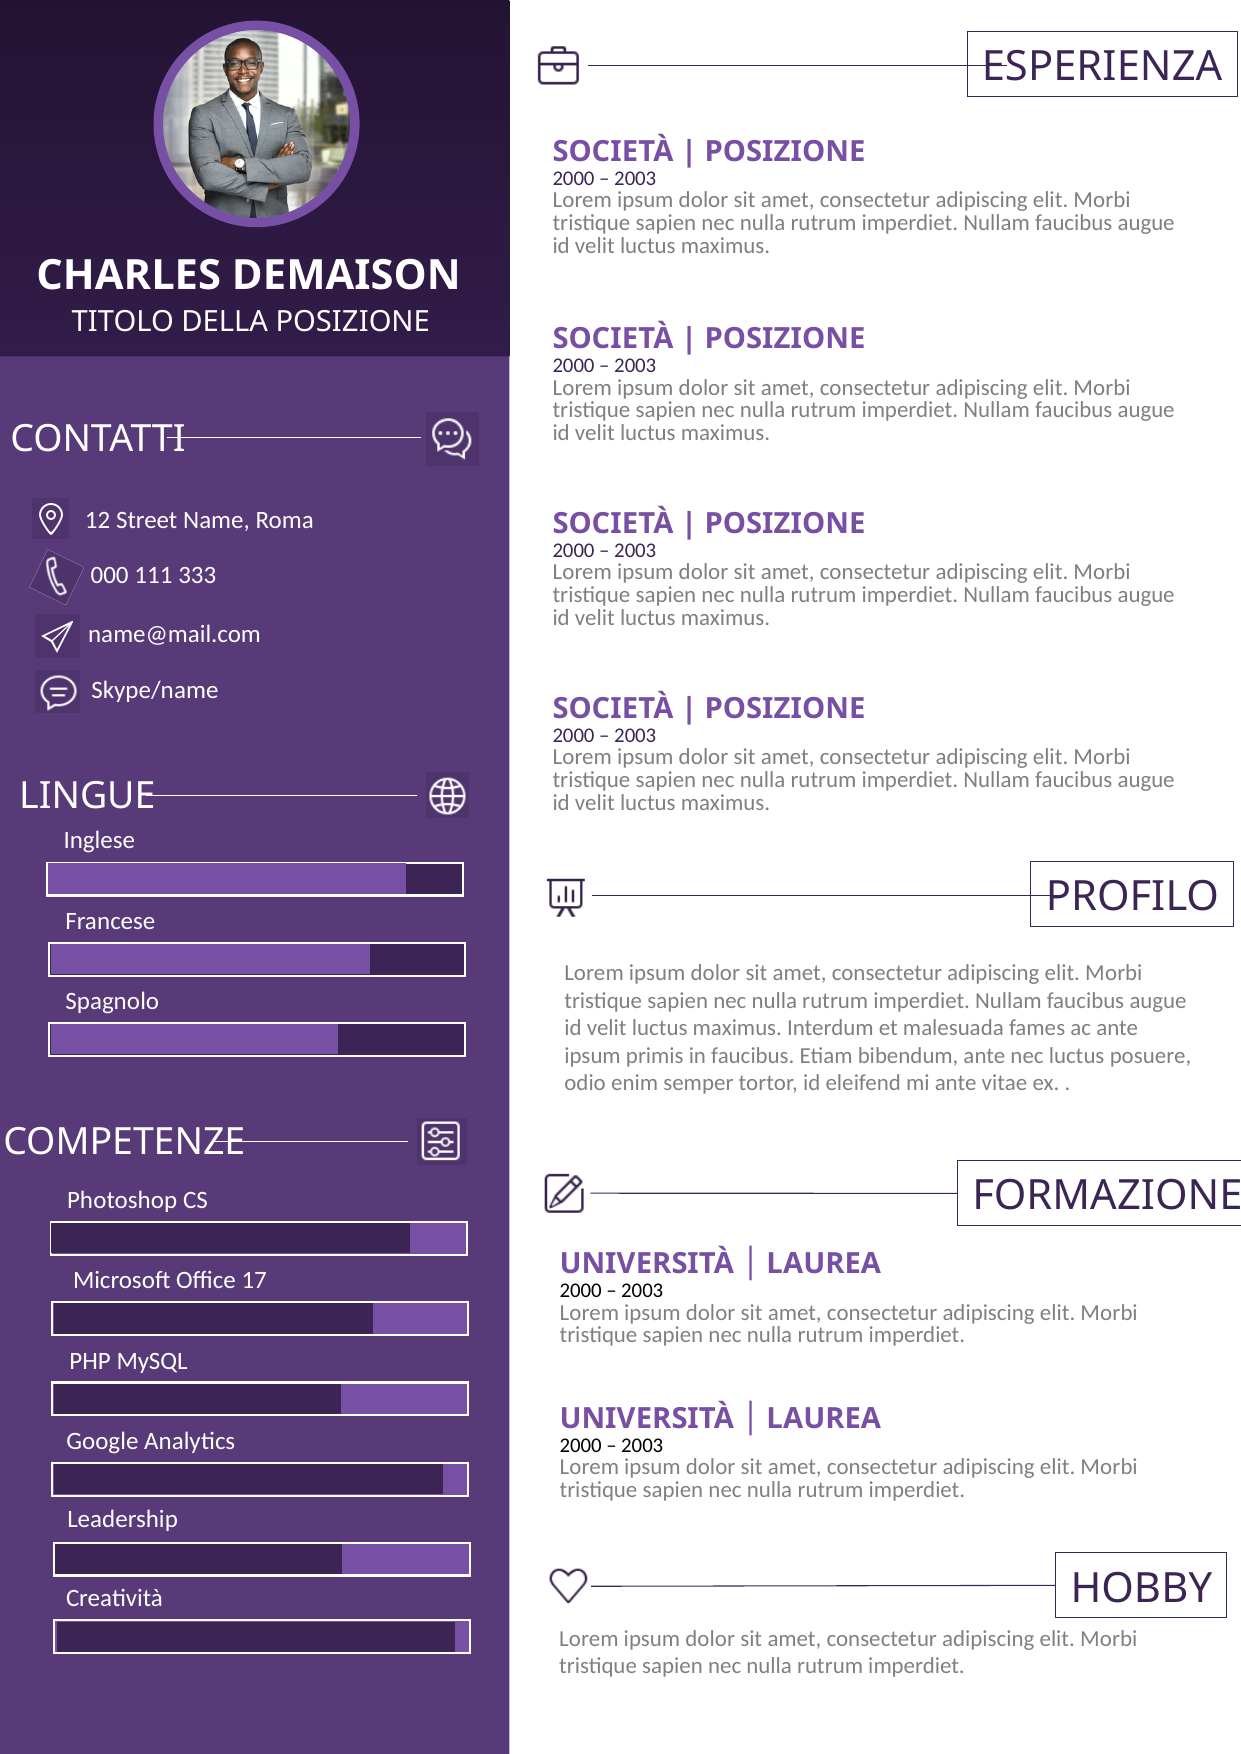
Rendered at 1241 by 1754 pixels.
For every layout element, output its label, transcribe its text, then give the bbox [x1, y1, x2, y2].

text_box Creatività [51, 1574, 178, 1620]
text_box [51, 1381, 469, 1416]
picture [35, 614, 80, 658]
picture [545, 1563, 592, 1609]
text_box [51, 1024, 338, 1054]
text_box Lorem ipsum dolor sit amet, consectetur adipiscing elit. Morbi tristique sapien nec nulla rutrum imperdiet. Nullam faucibus augue id velit luctus maximus. Interdum et malesuada fames ac ante ipsum primis in faucibus. Etiam bibendum, ante nec luctus posuere, odio enim semper tortor, id eleifend mi ante vitae ex. . [549, 950, 1214, 1103]
text_box Inglese [48, 816, 151, 862]
text_box [54, 1464, 443, 1494]
text_box [53, 1542, 471, 1577]
text_box Photoshop CS [52, 1175, 223, 1221]
text_box [57, 1622, 455, 1652]
text_box TITOLO DELLA POSIZIONE [56, 294, 445, 345]
text_box [46, 862, 464, 897]
picture [540, 873, 592, 924]
text_box name@mail.com [73, 609, 277, 655]
picture [158, 25, 355, 223]
text_box [51, 1223, 410, 1253]
table_cell SOCIETÀ | POSIZIONE 2000 – 2003 Lorem ipsum dolor sit amet, consectetur adipiscing elit. Morbi tristique sapien nec nulla rutrum imperdiet. Nullam faucibus augue id velit luctus maximus. [538, 495, 1215, 679]
text_box [51, 1301, 469, 1336]
text_box [0, 355, 510, 1754]
picture [426, 412, 479, 466]
text_box CHARLES DEMAISON [21, 240, 476, 306]
text_box Lorem ipsum dolor sit amet, consectetur adipiscing elit. Morbi tristique sapien nec nulla rutrum imperdiet. [544, 1616, 1223, 1686]
text_box [48, 942, 466, 977]
text_box 000 111 333 [75, 551, 232, 596]
text_box ESPERIENZA [967, 31, 1238, 97]
table_cell UNIVERSITÀ │ LAUREA 2000 – 2003 Lorem ipsum dolor sit amet, consectetur adipiscing elit. Morbi tristique sapien nec nulla rutrum imperdiet. [544, 1390, 1222, 1520]
table_cell SOCIETÀ | POSIZIONE 2000 – 2003 Lorem ipsum dolor sit amet, consectetur adipiscing elit. Morbi tristique sapien nec nulla rutrum imperdiet. Nullam faucibus augue id velit luctus maximus. [538, 679, 1215, 864]
text_box Spagnolo [50, 977, 175, 1023]
text_box Francese [50, 896, 171, 942]
picture [540, 1168, 591, 1219]
picture [533, 40, 588, 91]
text_box [50, 1221, 468, 1256]
table_header SOCIETÀ | POSIZIONE 2000 – 2003 Lorem ipsum dolor sit amet, consectetur adipiscing elit. Morbi tristique sapien nec nulla rutrum imperdiet. Nullam faucibus augue id velit luctus maximus. [538, 122, 1215, 310]
text_box Leadership [52, 1495, 194, 1541]
text_box COMPETENZE [0, 1109, 260, 1170]
text_box PHP MySQL [54, 1336, 203, 1382]
text_box [53, 1619, 471, 1654]
picture [32, 498, 69, 539]
text_box Google Analytics [51, 1416, 251, 1462]
text_box [54, 1303, 373, 1334]
text_box [48, 863, 406, 894]
text_box [0, 0, 510, 355]
picture [417, 1118, 467, 1165]
picture [35, 670, 80, 713]
text_box Microsoft Office 17 [58, 1256, 283, 1301]
picture [30, 551, 78, 604]
text_box [51, 1462, 469, 1497]
table_header UNIVERSITÀ │ LAUREA 2000 – 2003 Lorem ipsum dolor sit amet, consectetur adipiscing elit. Morbi tristique sapien nec nulla rutrum imperdiet. [544, 1235, 1222, 1390]
text_box [48, 1022, 466, 1057]
picture [426, 772, 469, 818]
text_box CONTATTI [0, 406, 201, 467]
text_box [55, 1544, 342, 1574]
text_box [51, 944, 370, 974]
text_box HOBBY [1055, 1552, 1227, 1618]
text_box LINGUE [4, 763, 171, 824]
text_box Skype/name [76, 666, 234, 711]
text_box 12 Street Name, Roma [70, 496, 330, 541]
text_box PROFILO [1030, 861, 1234, 927]
text_box [54, 1384, 341, 1414]
text_box FORMAZIONE [957, 1160, 1241, 1226]
table_cell SOCIETÀ | POSIZIONE 2000 – 2003 Lorem ipsum dolor sit amet, consectetur adipiscing elit. Morbi tristique sapien nec nulla rutrum imperdiet. Nullam faucibus augue id velit luctus maximus. [538, 310, 1215, 495]
